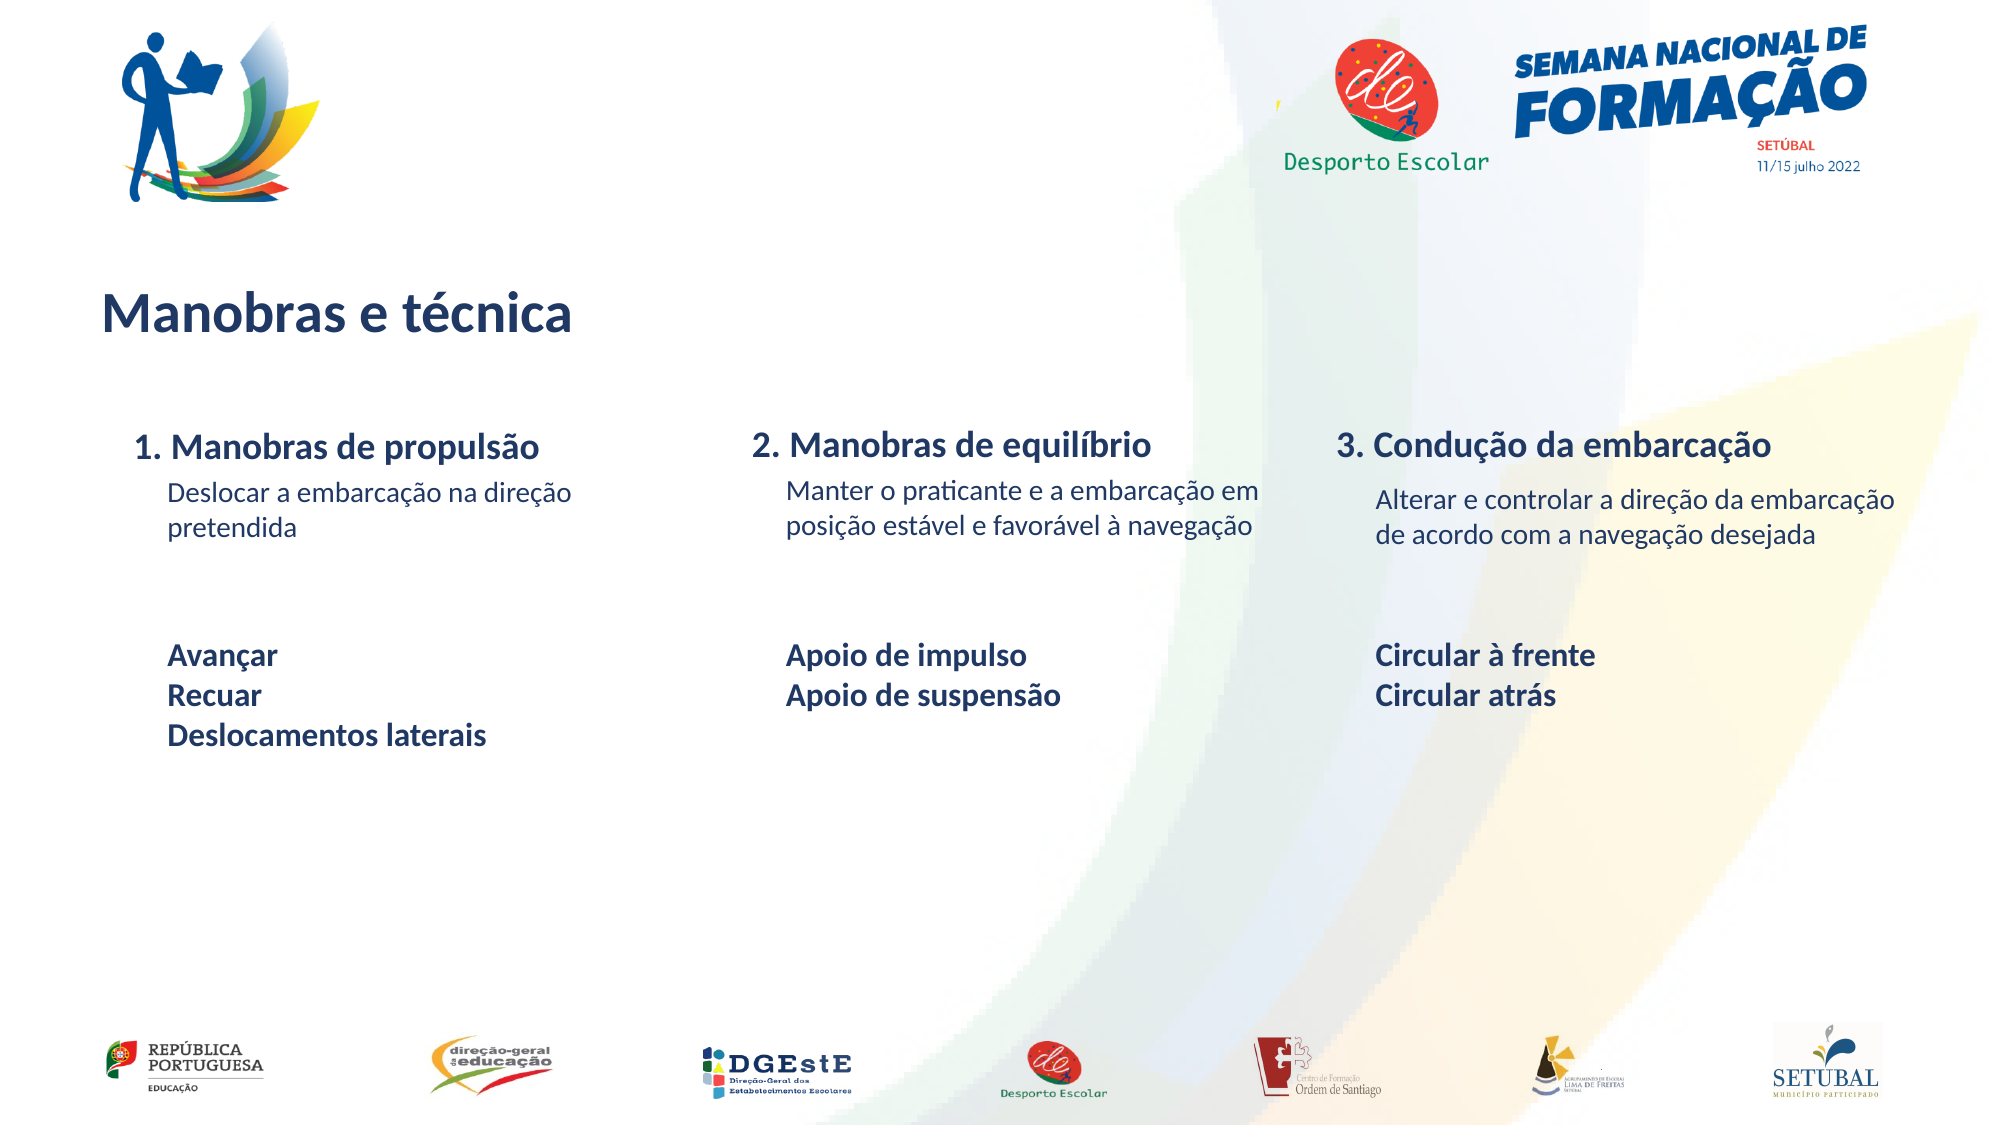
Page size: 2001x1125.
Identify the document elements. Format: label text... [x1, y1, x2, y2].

text_box Circular à frente Circular atrás [1360, 625, 1717, 721]
text_box Manobras e técnica [86, 266, 1078, 352]
picture [1530, 1032, 1627, 1099]
text_box 2. Manobras de equilíbrio [737, 412, 1224, 473]
picture [1276, 20, 1867, 202]
picture [424, 1032, 557, 1099]
text_box Apoio de impulso Apoio de suspensão [771, 625, 1127, 721]
picture [1001, 1041, 1107, 1099]
picture [703, 1047, 855, 1099]
text_box Deslocar a embarcação na direção pretendida [152, 465, 640, 551]
picture [1773, 1022, 1883, 1099]
text_box 3. Condução da embarcação [1321, 412, 1808, 473]
text_box Manter o praticante e a embarcação em posição estável e favorável à navegação [771, 463, 1290, 549]
text_box Alterar e controlar a direção da embarcação de acordo com a navegação desejada [1360, 473, 1920, 558]
text_box 1. Manobras de propulsão [118, 415, 605, 475]
picture [121, 20, 322, 202]
picture [1252, 1036, 1385, 1099]
text_box Avançar Recuar Deslocamentos laterais [152, 625, 509, 761]
picture [102, 1035, 279, 1099]
